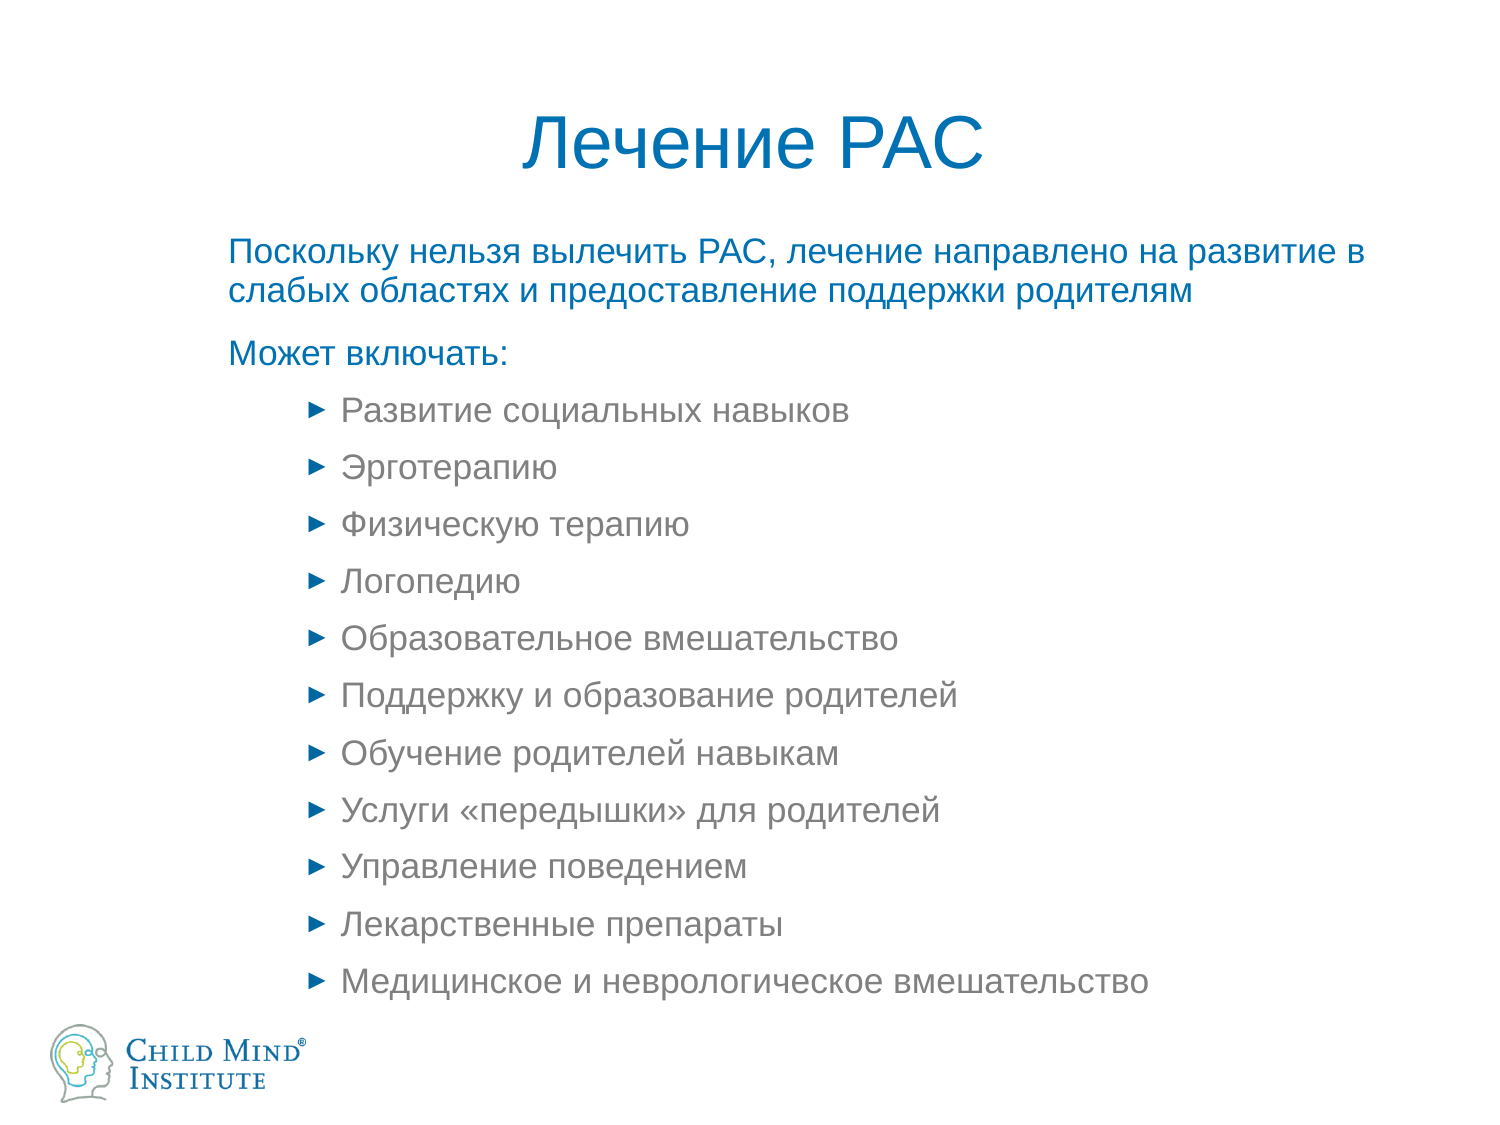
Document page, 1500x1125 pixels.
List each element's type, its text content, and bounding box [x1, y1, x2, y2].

title Лечение РАС [75, 45, 1425, 233]
picture [50, 1024, 306, 1103]
list Поскольку нельзя вылечить РАС, лечение направлено на развитие в слабых областях и предоставление поддержки родителям Может включать: Развитие социальных навыков Эрготерапию Физическую терапию Логопедию Образовательное вмешательство Поддержку и образование родителей Обучение родителей навыкам Услуги «передышки» для родителей Управление поведением Лекарственные препараты Медицинское и неврологическое вмешательство [206, 225, 1461, 1054]
